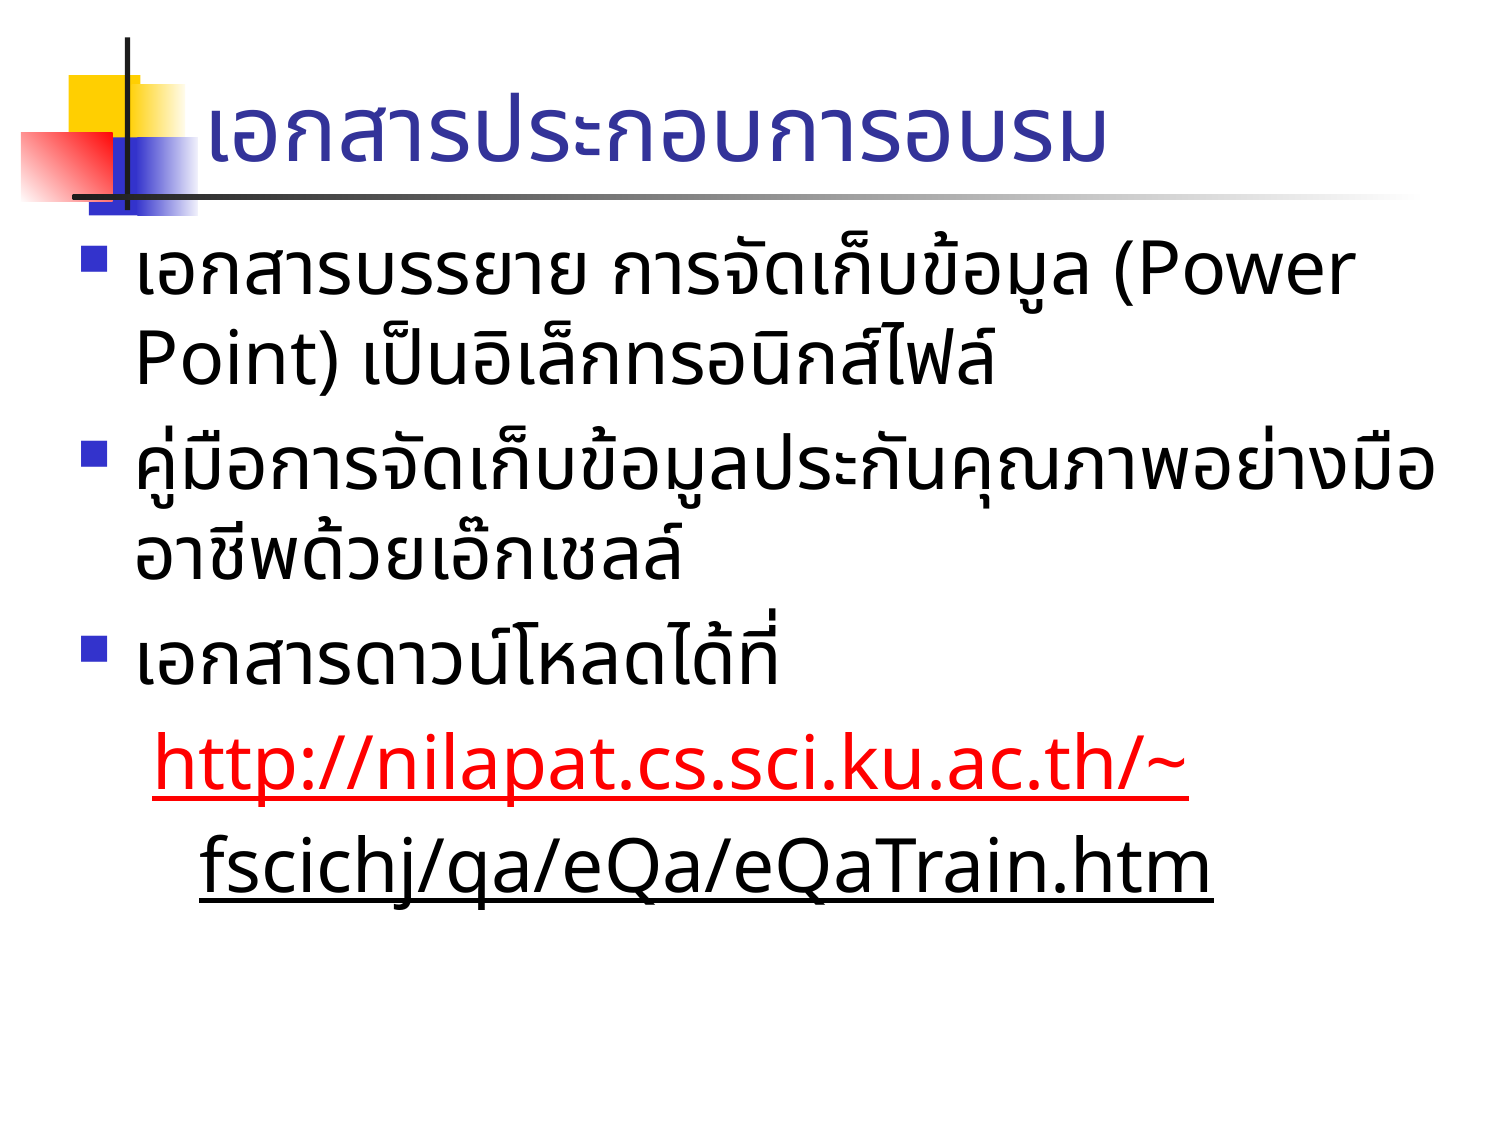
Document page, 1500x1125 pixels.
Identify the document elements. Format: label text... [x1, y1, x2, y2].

title เอกสารประกอบการอบรม [188, 34, 1468, 188]
list เอกสารบรรยาย การจัดเก็บข้อมูล (Power Point) เป็นอิเล็กทรอนิกส์ไฟล์ คู่มือการจัดเก็บข้อมูลประกันคุณภาพอย่างมืออาชีพด้วยเอ๊กเชลล์ เอกสารดาวน์โหลดได้ที่ http://nilapat.cs.sci.ku.ac.th/~fscichj/qa/eQa/eQaTrain.htm [62, 212, 1470, 1051]
